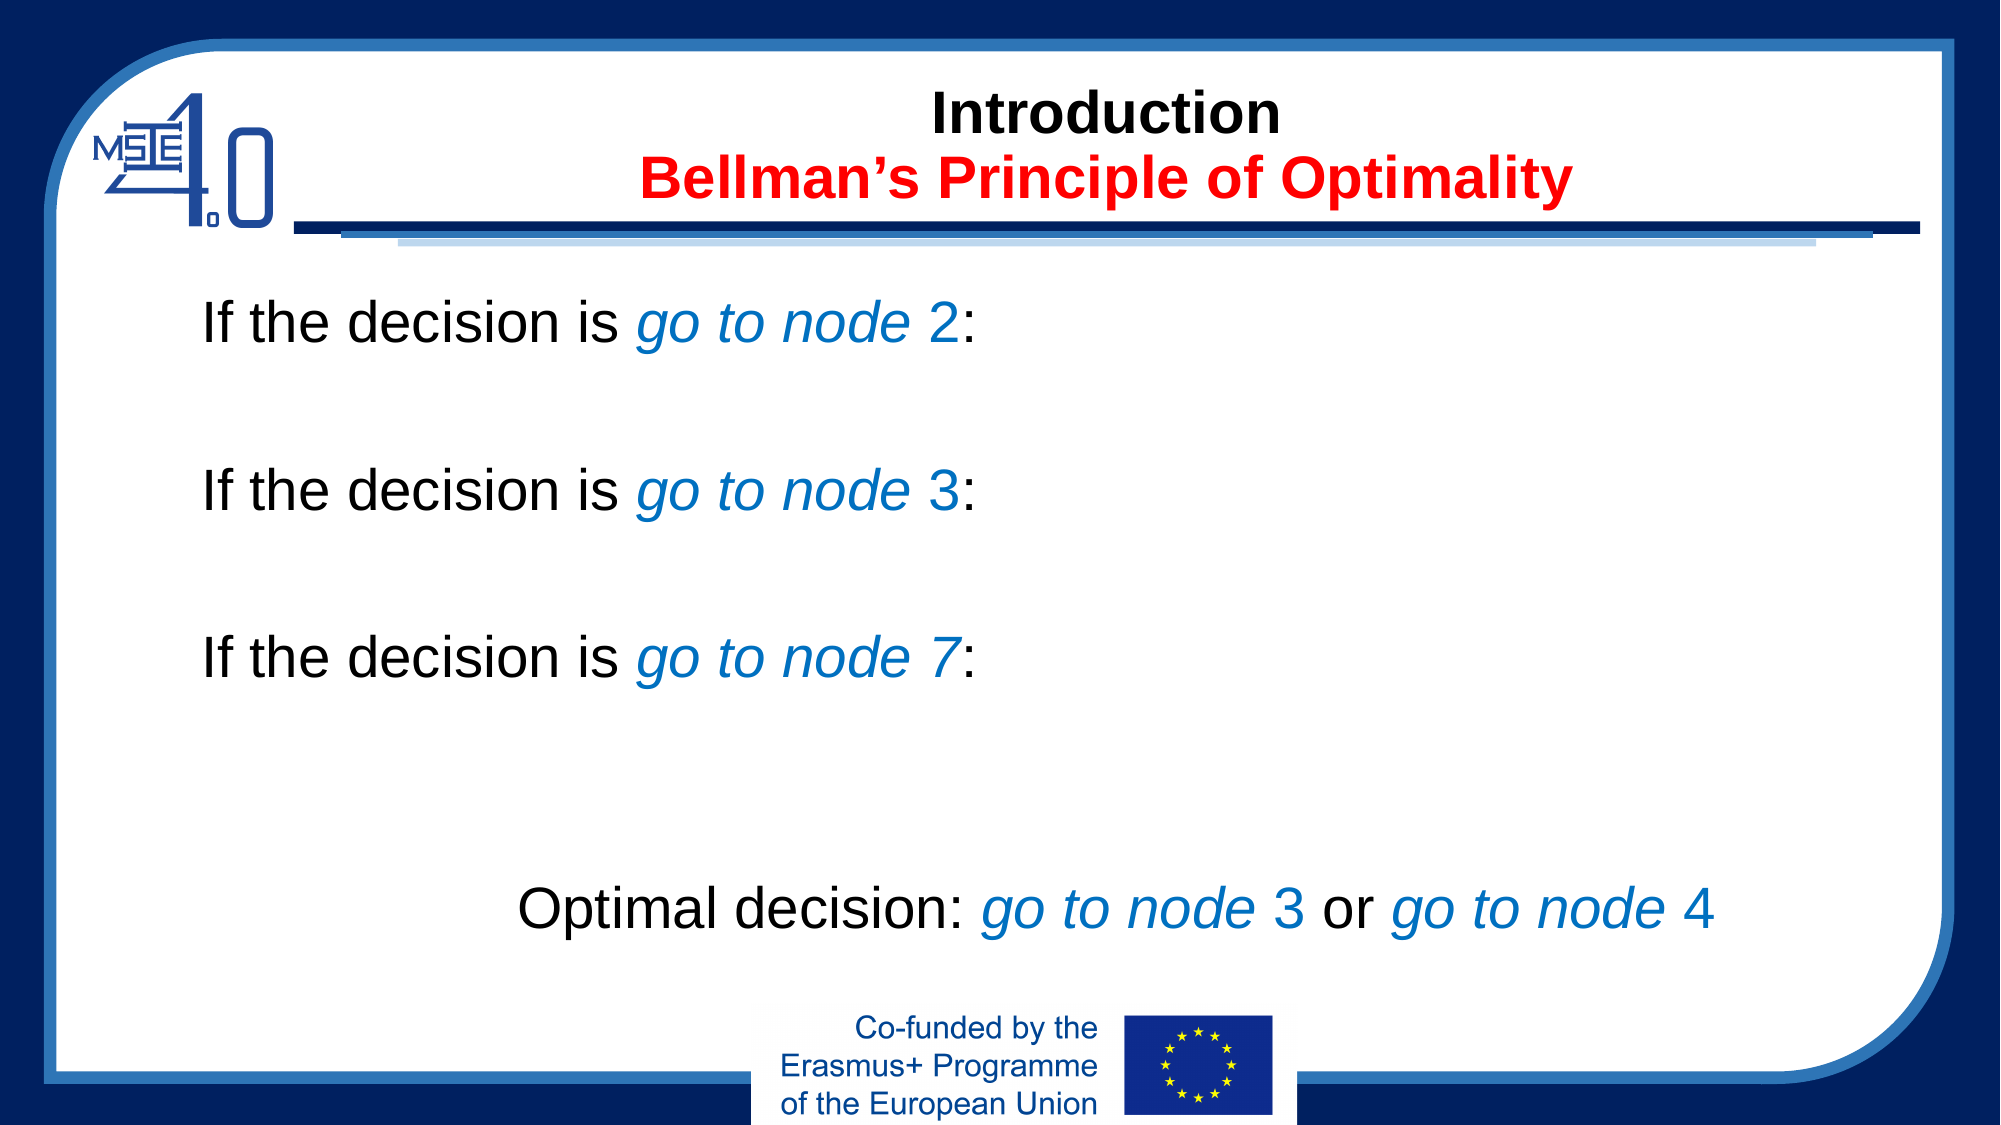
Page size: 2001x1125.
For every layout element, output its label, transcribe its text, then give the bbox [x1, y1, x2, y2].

picture [751, 1003, 1298, 1125]
title Introduction Bellman’s Principle of Optimality [294, 73, 1921, 220]
